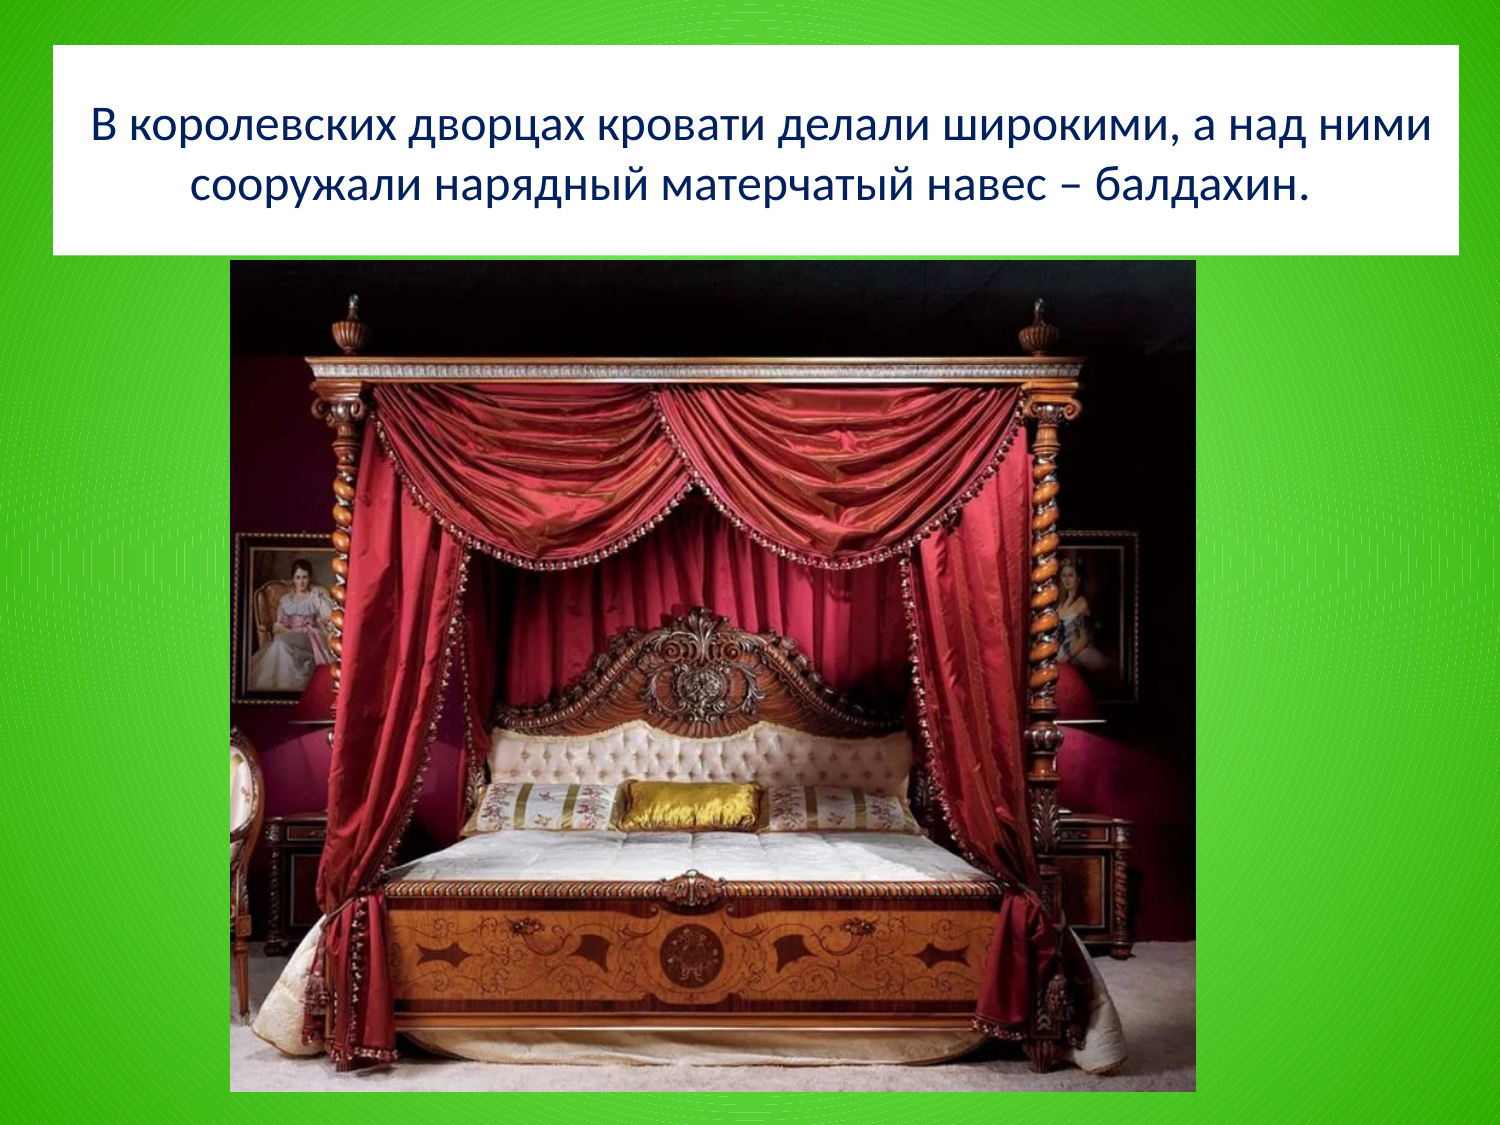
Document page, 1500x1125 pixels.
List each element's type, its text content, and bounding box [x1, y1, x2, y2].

title В королевских дворцах кровати делали широкими, а над ними сооружали нарядный матерчатый навес – балдахин. [52, 44, 1460, 256]
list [229, 259, 1197, 1093]
